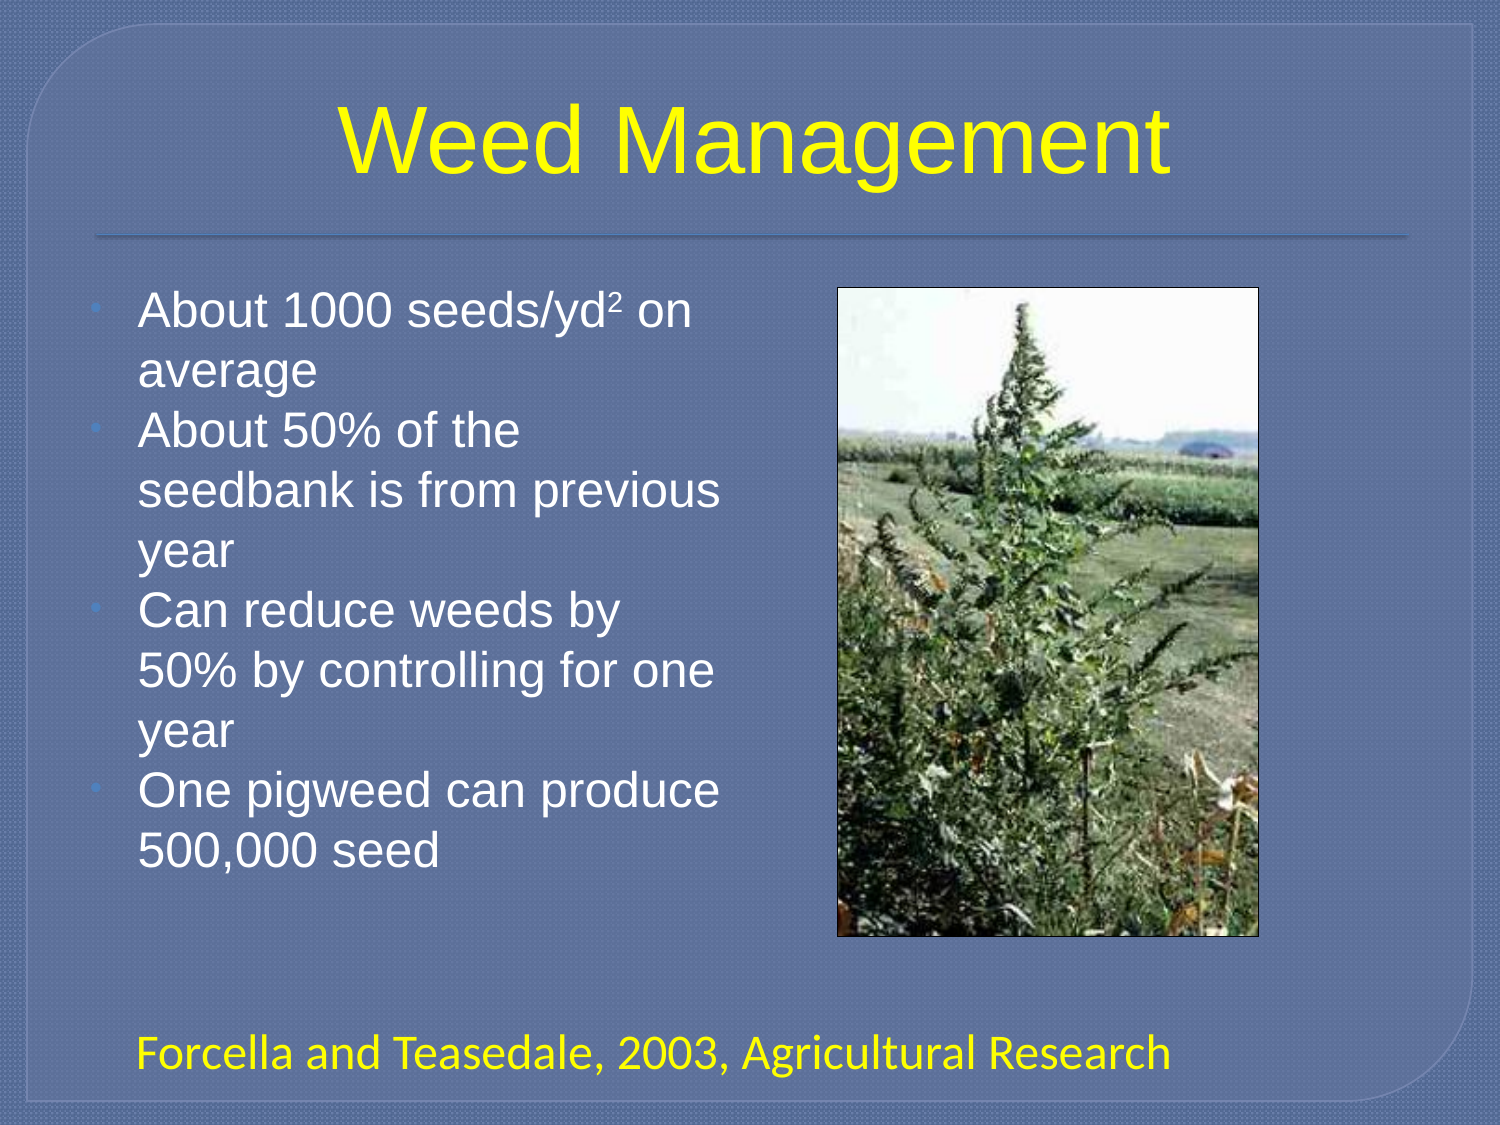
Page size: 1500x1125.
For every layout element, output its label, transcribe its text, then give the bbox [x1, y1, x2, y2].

list About 1000 seeds/yd2 on average About 50% of the seedbank is from previous year Can reduce weeds by 50% by controlling for one year One pigweed can produce 500,000 seed [75, 270, 738, 1013]
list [837, 287, 1259, 937]
text_box Forcella and Teasedale, 2003, Agricultural Research [121, 1012, 1188, 1088]
title Weed Management [75, 12, 1425, 200]
